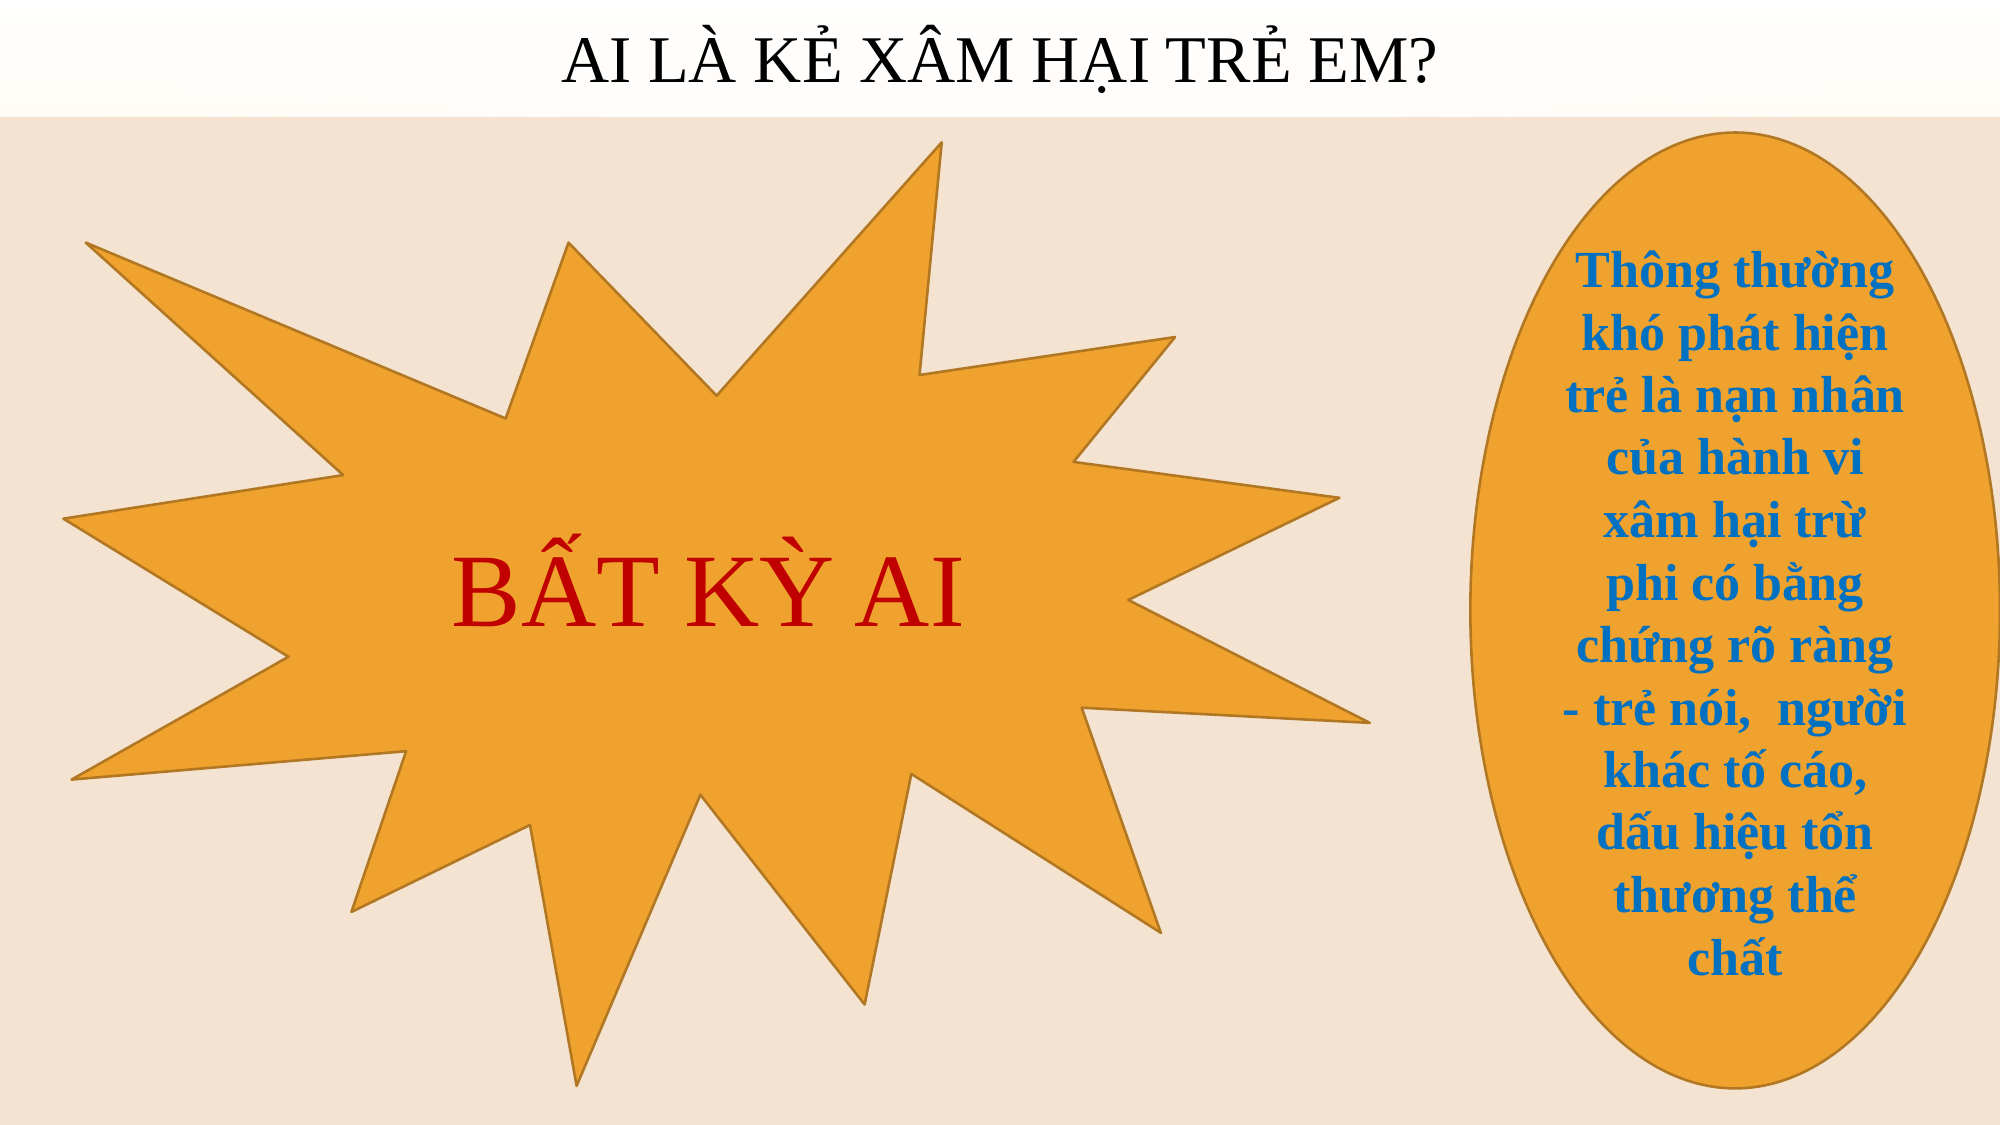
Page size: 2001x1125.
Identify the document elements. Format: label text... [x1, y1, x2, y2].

list Trường hợp phụ nữ hãm hiếp trẻ em được công khai rộng rãi nhất trêntoàn nước Mỹ. • Giáo viên tiểu học đã bị buộc tội ép buộc một học sinh nam13 tuổi quanhệ tình dục. • Tiếp tục có quan hệ với trẻ trai trongquá trình bị quản thúc. • Bà ta đã bị xử án lại bảy năm sáutháng tù [0, 0, 2000, 115]
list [0, 116, 2000, 1125]
title Ai là kẻ xâm hại trẻ em? [15, 3, 1985, 114]
